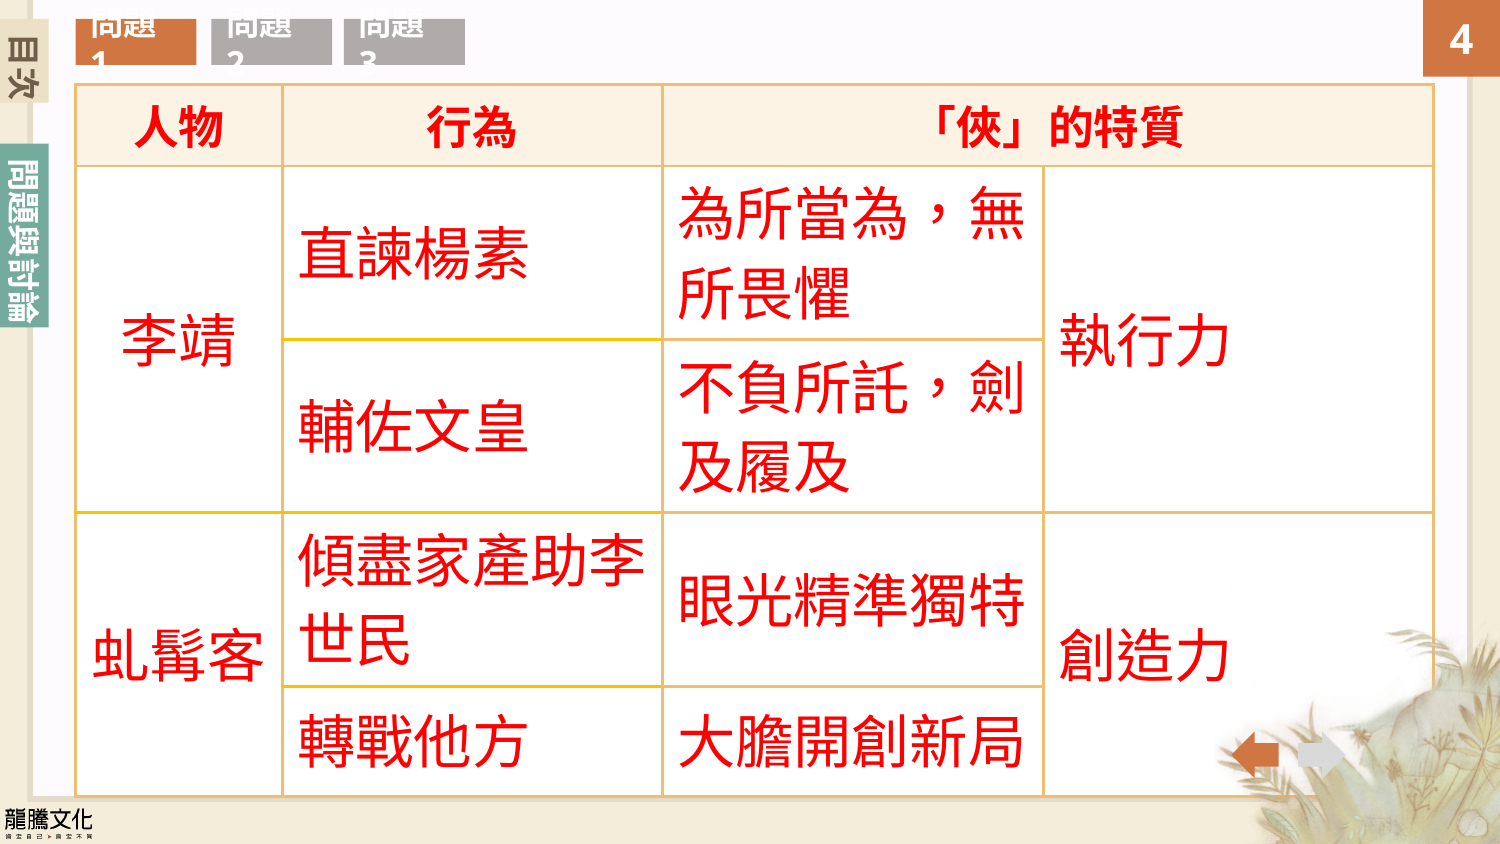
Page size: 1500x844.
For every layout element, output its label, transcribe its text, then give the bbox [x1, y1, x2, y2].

table_cell 不負所託，劍及履及 [664, 341, 1042, 511]
text_box 問題2 [210, 18, 333, 66]
table_header 「俠」的特質 [664, 86, 1432, 165]
table_header 人物 [77, 86, 281, 165]
picture [5, 808, 92, 839]
text_box 問題3 [343, 18, 466, 66]
table_cell 虬髯客 [77, 514, 281, 795]
table_cell 眼光精準獨特 [664, 514, 1042, 685]
table_cell 創造力 [1045, 514, 1432, 795]
table_cell 執行力 [1045, 167, 1432, 511]
table_cell 為所當為，無所畏懼 [664, 167, 1042, 338]
picture [27, 0, 1500, 844]
text_box 目次 [0, 18, 49, 103]
table_cell 直諫楊素 [284, 167, 661, 338]
table_header 行為 [284, 86, 661, 165]
table_cell 輔佐文皇 [284, 341, 661, 511]
text_box 問題1 [74, 18, 197, 66]
table_cell 傾盡家產助李世民 [284, 514, 661, 685]
table_cell 李靖 [77, 167, 281, 511]
table_cell 大膽開創新局 [664, 688, 1042, 795]
table_cell 轉戰他方 [284, 688, 661, 795]
